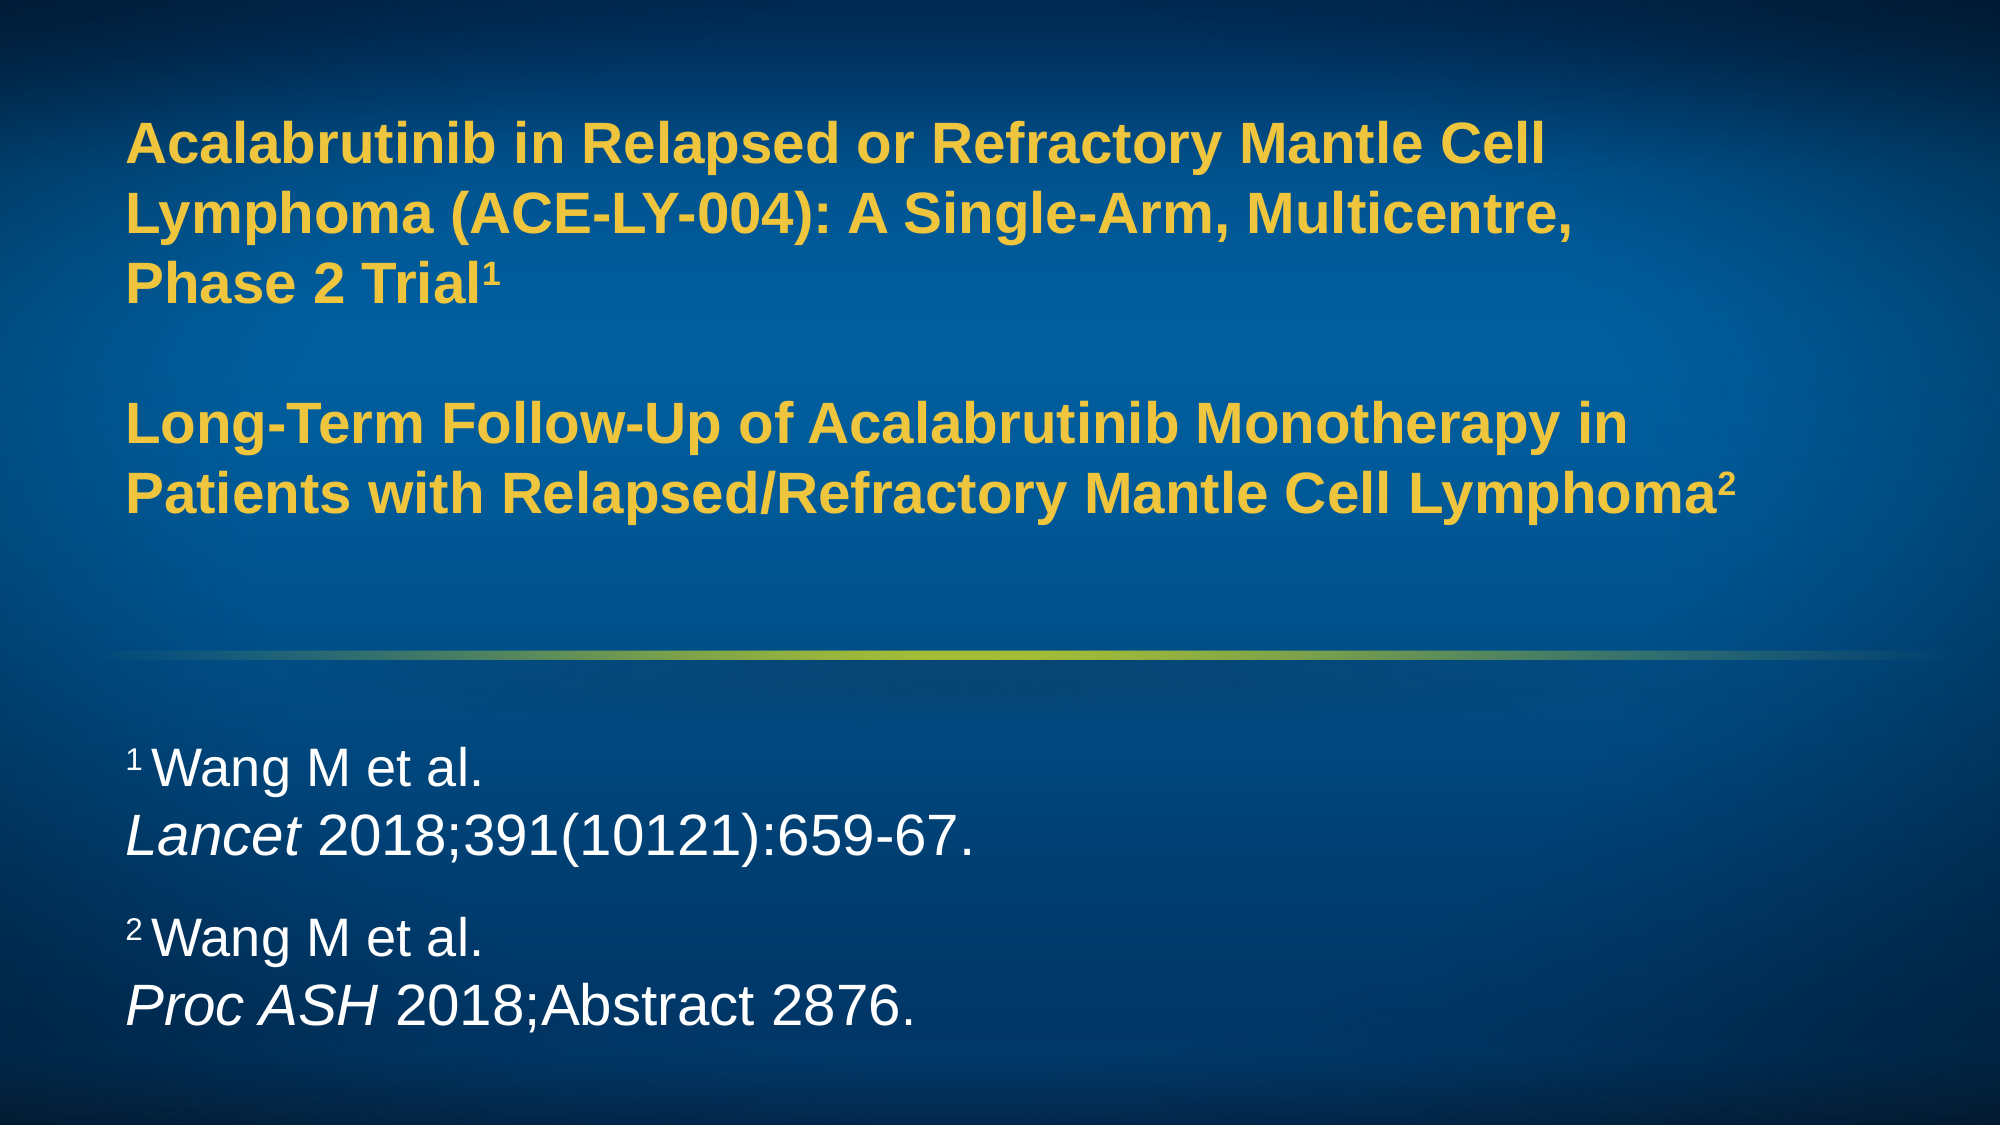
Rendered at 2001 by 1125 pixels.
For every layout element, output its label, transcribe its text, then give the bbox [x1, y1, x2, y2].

picture [0, 0, 2000, 1125]
title Acalabrutinib in Relapsed or Refractory Mantle Cell Lymphoma (ACE-LY-004): A Single-Arm, Multicentre, Phase 2 Trial1 Long-Term Follow-Up of Acalabrutinib Monotherapy in Patients with Relapsed/Refractory Mantle Cell Lymphoma2 [110, 75, 1850, 625]
subtitle 1 Wang M et al. Lancet 2018;391(10121):659-67. 2 Wang M et al. Proc ASH 2018;Abstract 2876. [110, 725, 1890, 1013]
